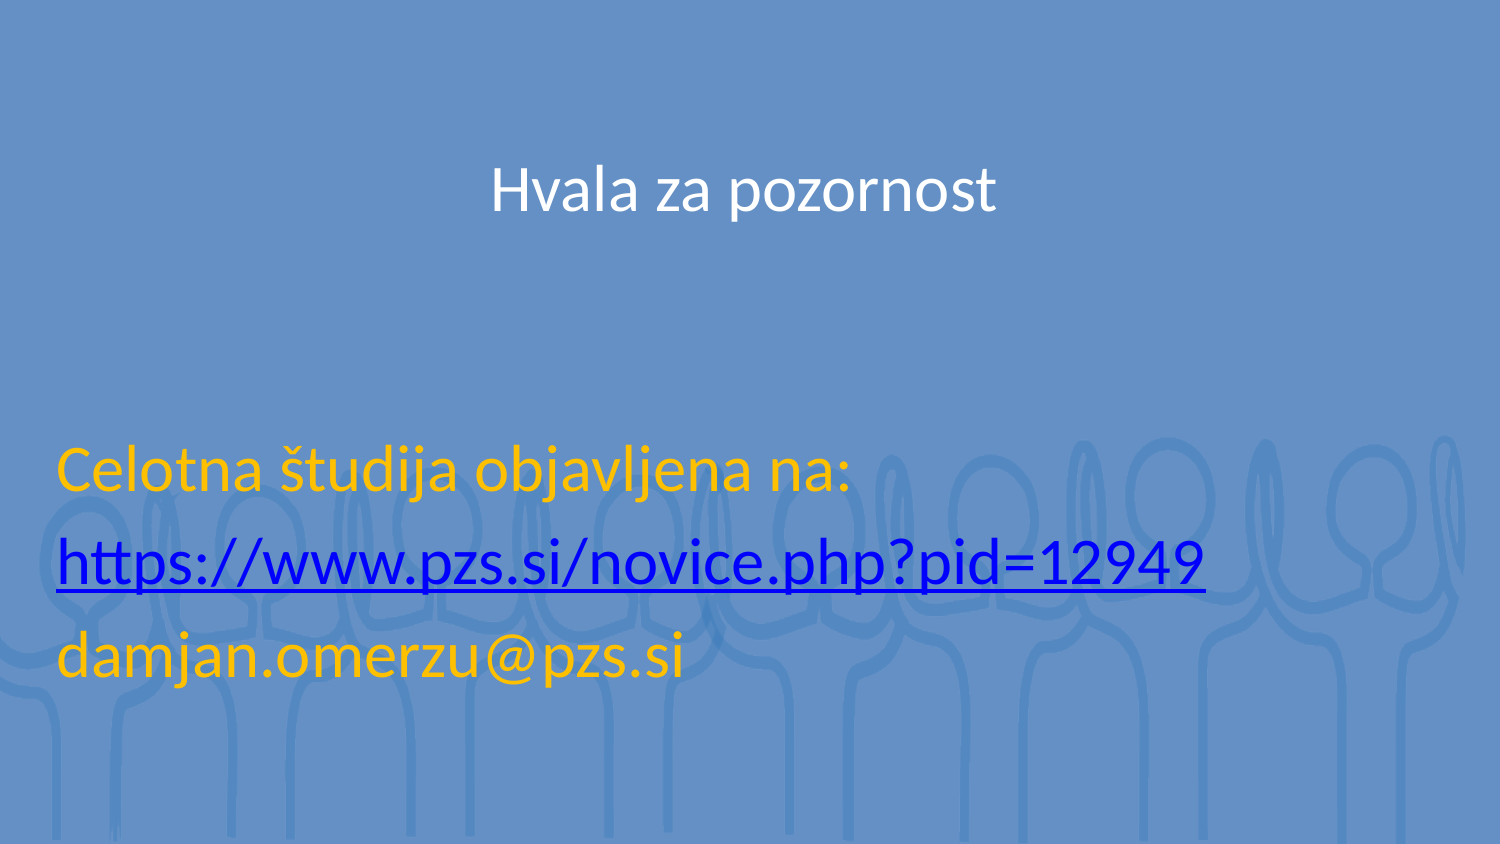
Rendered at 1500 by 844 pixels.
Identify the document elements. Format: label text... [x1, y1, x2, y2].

text_box Hvala za pozornost Celotna študija objavljena na: https://www.pzs.si/novice.php?pid=12949 damjan.omerzu@pzs.si [41, 43, 1447, 383]
picture [0, 386, 1500, 844]
